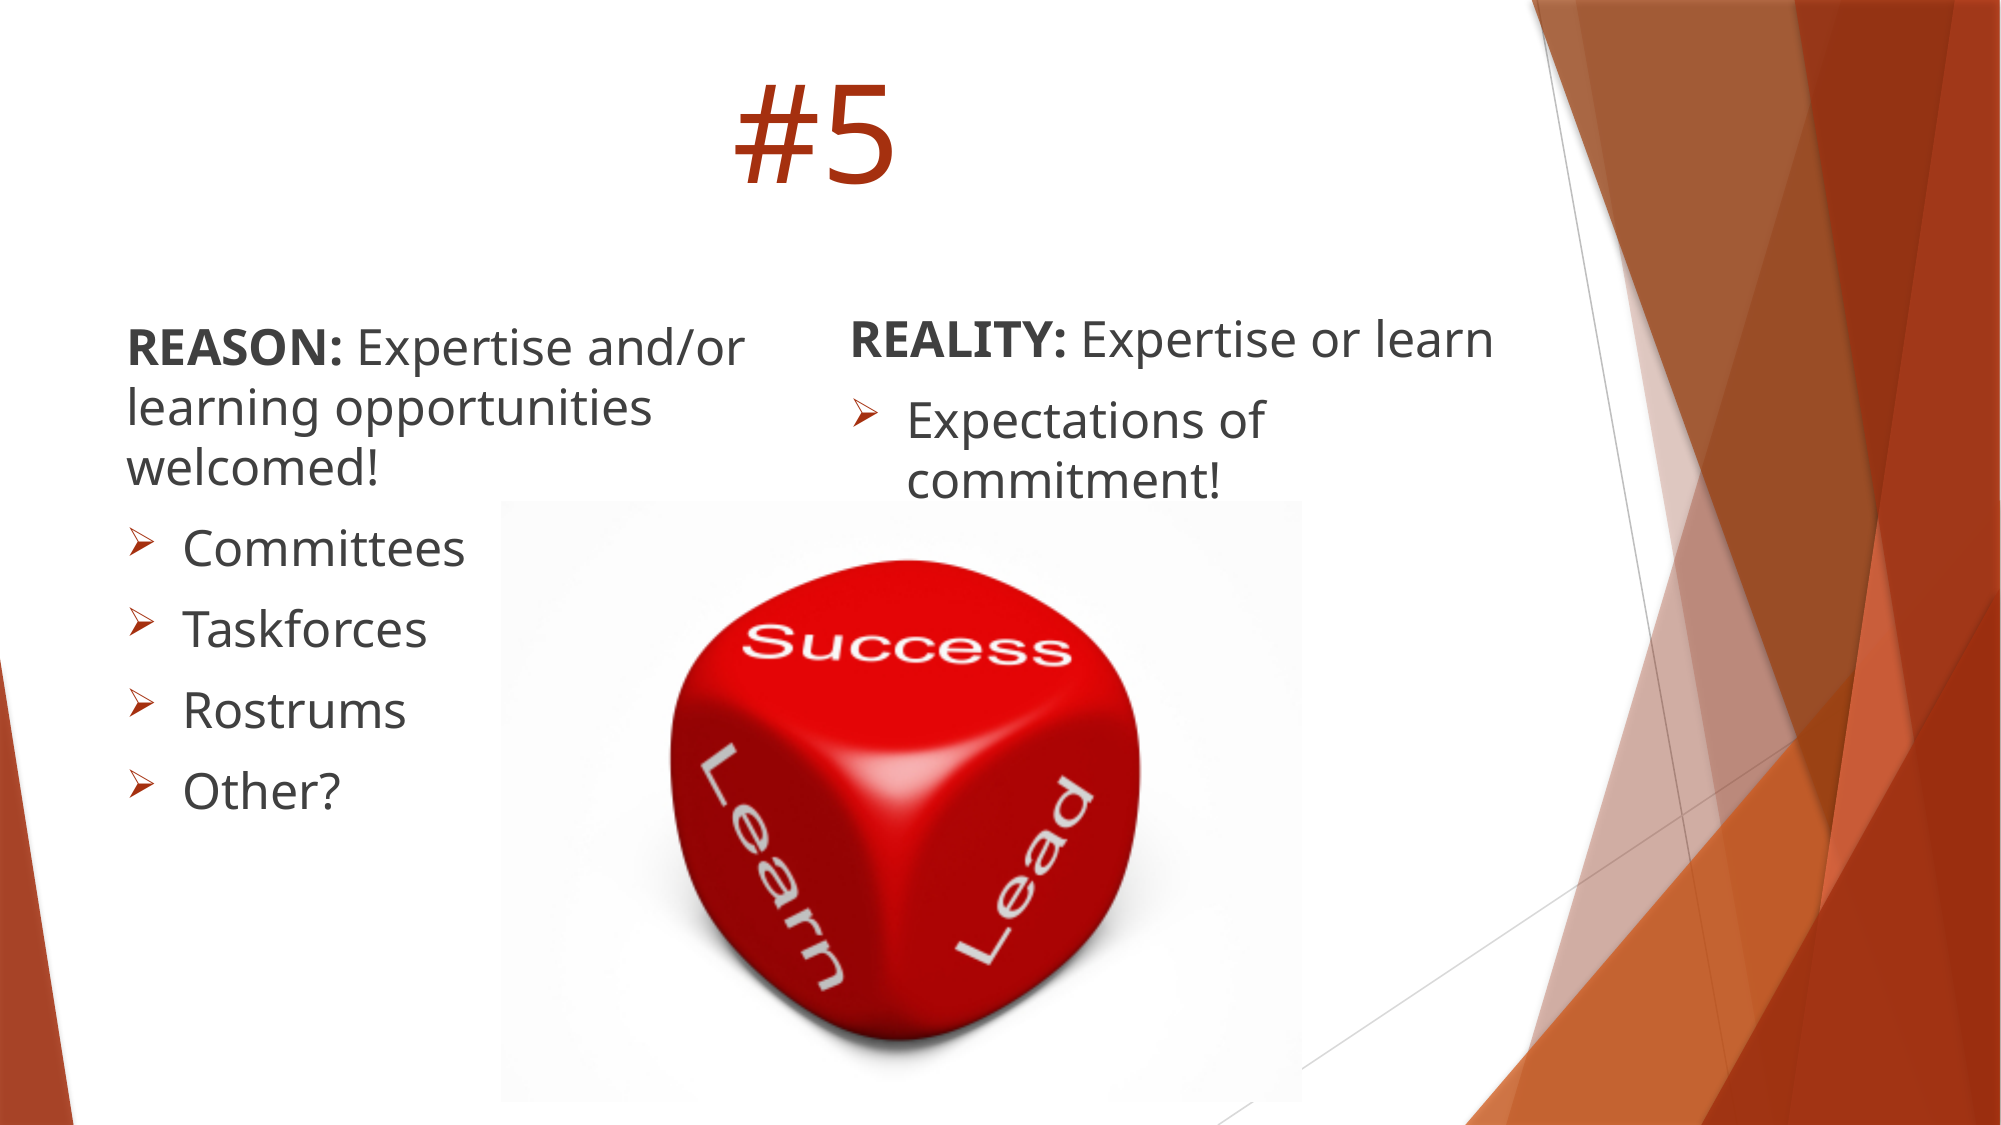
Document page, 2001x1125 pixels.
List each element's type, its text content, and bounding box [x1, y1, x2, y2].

title #5 [111, 39, 1522, 279]
list REALITY: Expertise or learn Expectations of commitment! [834, 299, 1610, 992]
picture [500, 500, 1303, 1103]
list REASON: Expertise and/or learning opportunities welcomed! Committees Taskforces Rostrums Other? [111, 308, 798, 991]
